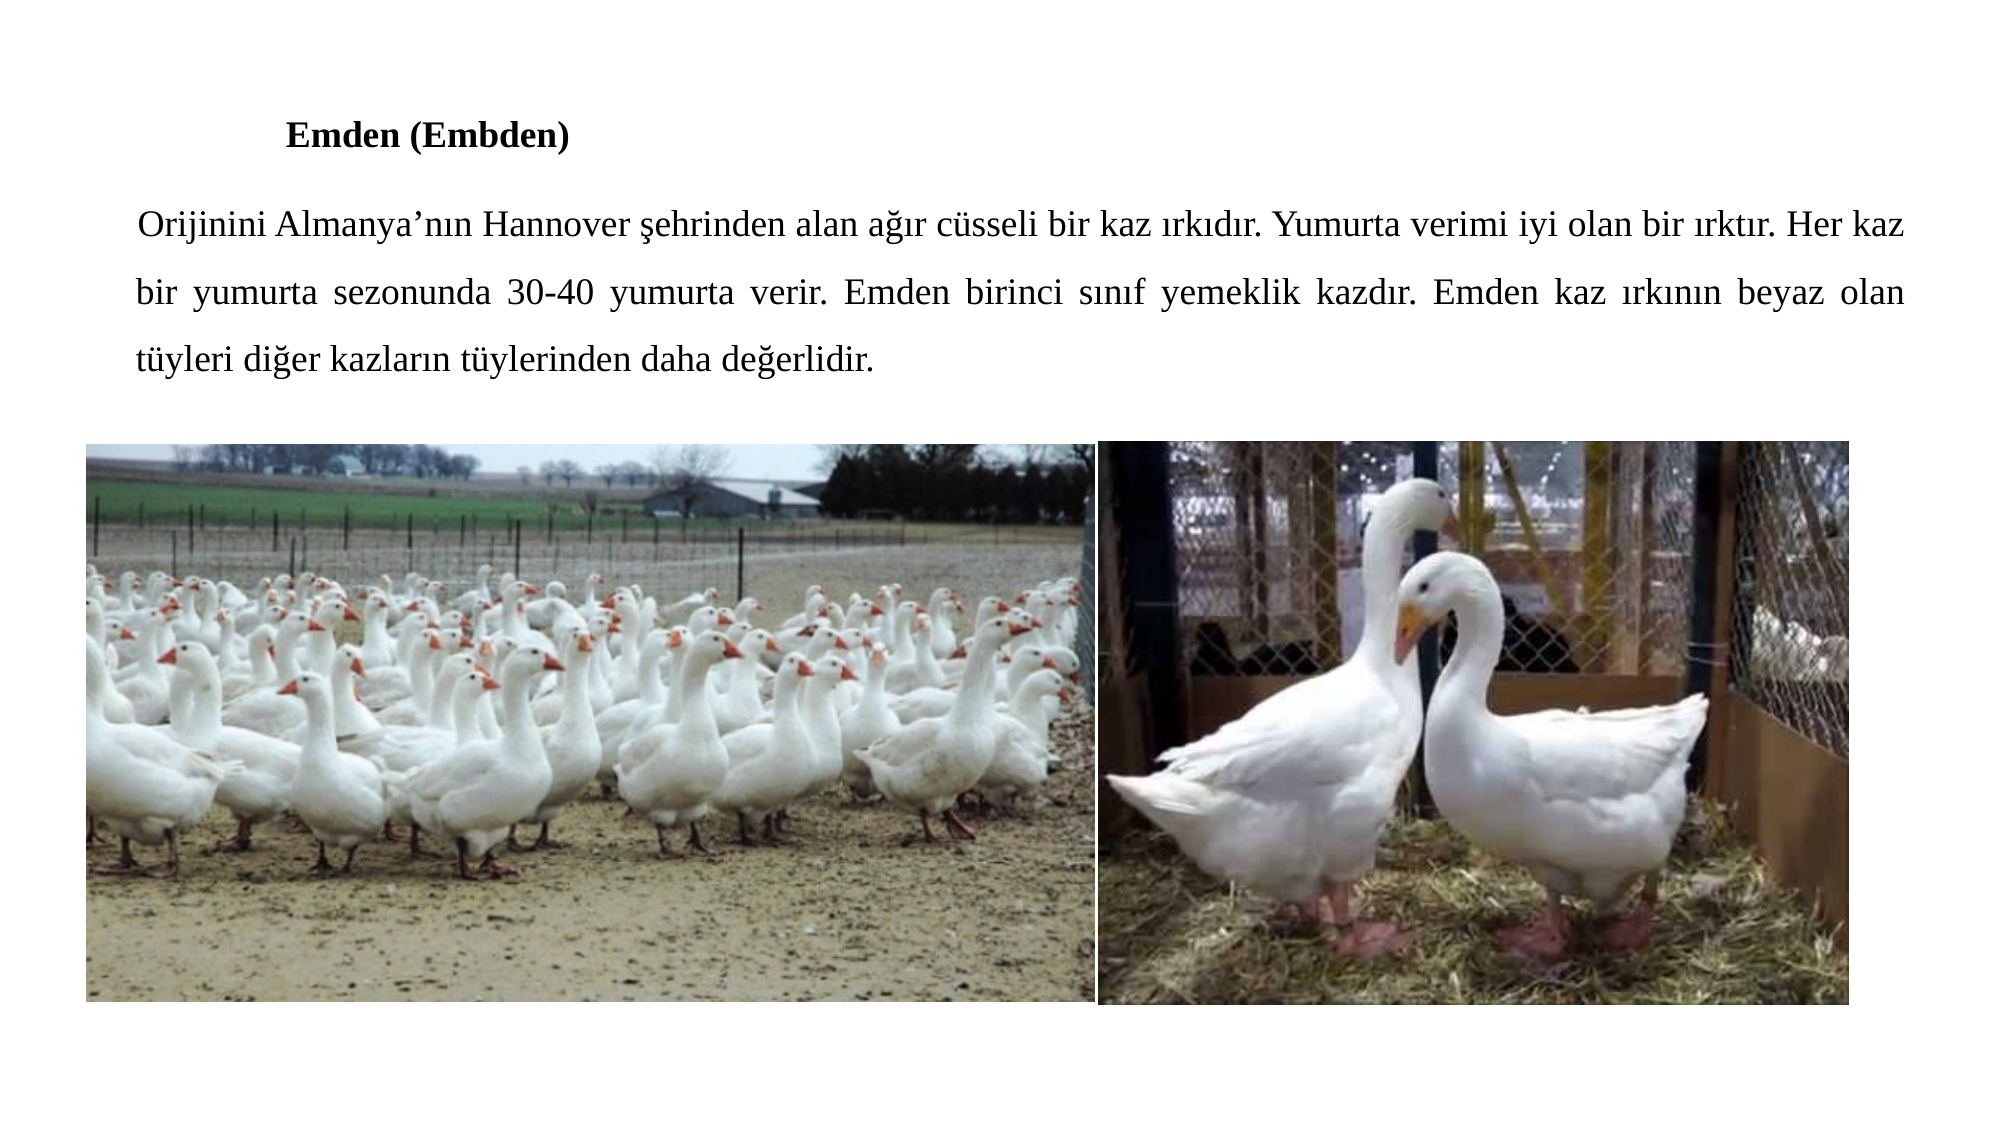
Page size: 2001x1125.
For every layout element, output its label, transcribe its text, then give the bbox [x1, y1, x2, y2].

picture [1098, 441, 1849, 1005]
picture [86, 444, 1095, 1002]
list Emden (Embden) Orijinini Almanya’nın Hannover şehrinden alan ağır cüsseli bir kaz ırkıdır. Yumurta verimi iyi olan bir ırktır. Her kaz bir yumurta sezonunda 30-40 yumurta verir. Emden birinci sınıf yemeklik kazdır. Emden kaz ırkının beyaz olan tüyleri diğer kazların tüylerinden daha değerlidir. [83, 107, 1923, 967]
